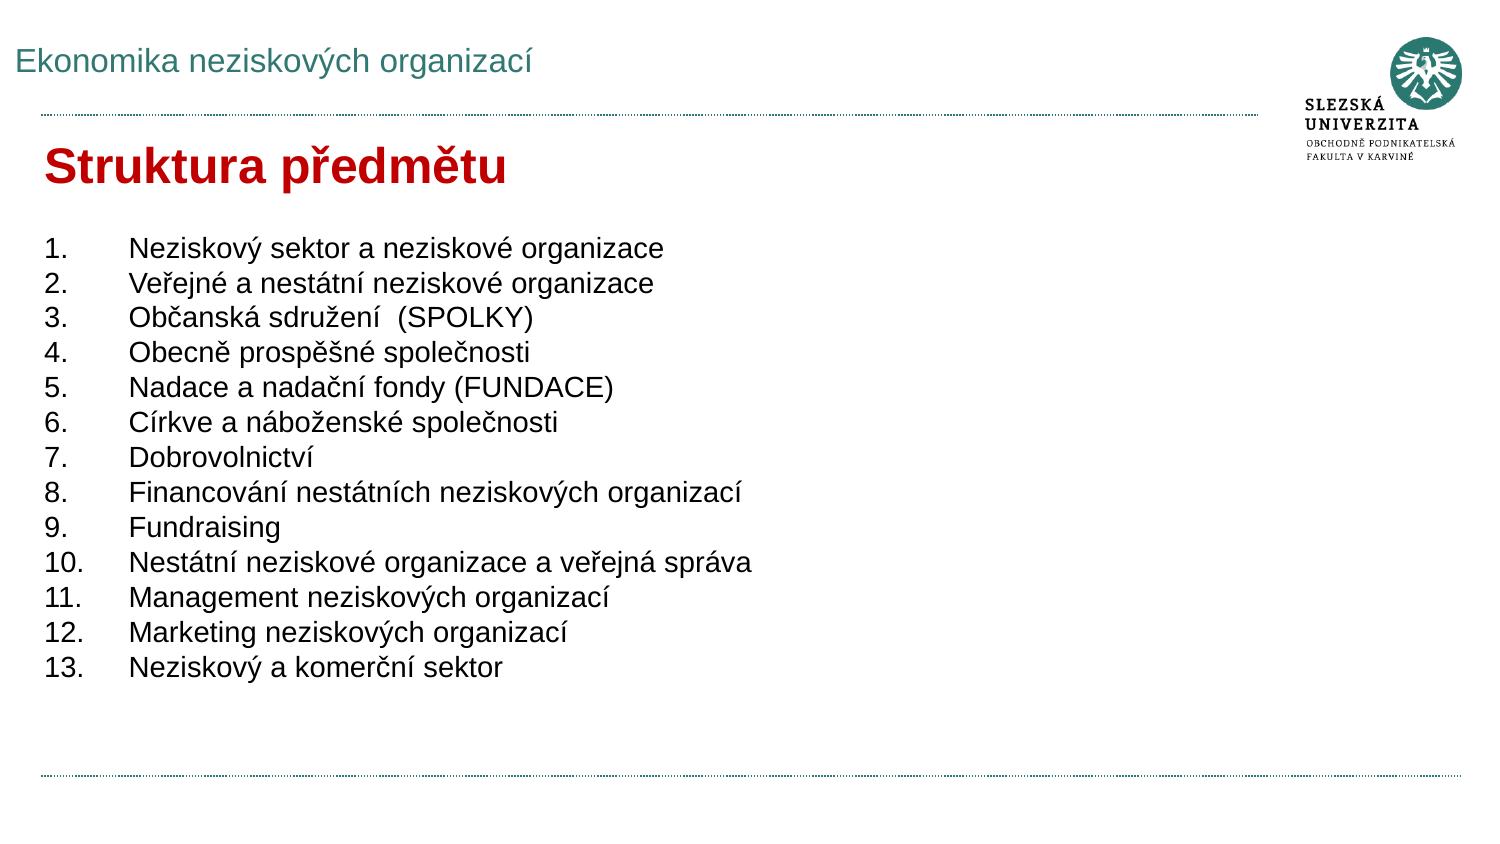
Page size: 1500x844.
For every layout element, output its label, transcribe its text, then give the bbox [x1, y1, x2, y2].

picture [1305, 37, 1462, 160]
title Ekonomika neziskových organizací [0, 32, 1329, 116]
list Struktura předmětu Neziskový sektor a neziskové organizace Veřejné a nestátní neziskové organizace Občanská sdružení (SPOLKY) Obecně prospěšné společnosti Nadace a nadační fondy (FUNDACE) Církve a náboženské společnosti Dobrovolnictví Financování nestátních neziskových organizací Fundraising Nestátní neziskové organizace a veřejná správa Management neziskových organizací Marketing neziskových organizací Neziskový a komerční sektor [29, 126, 1365, 753]
